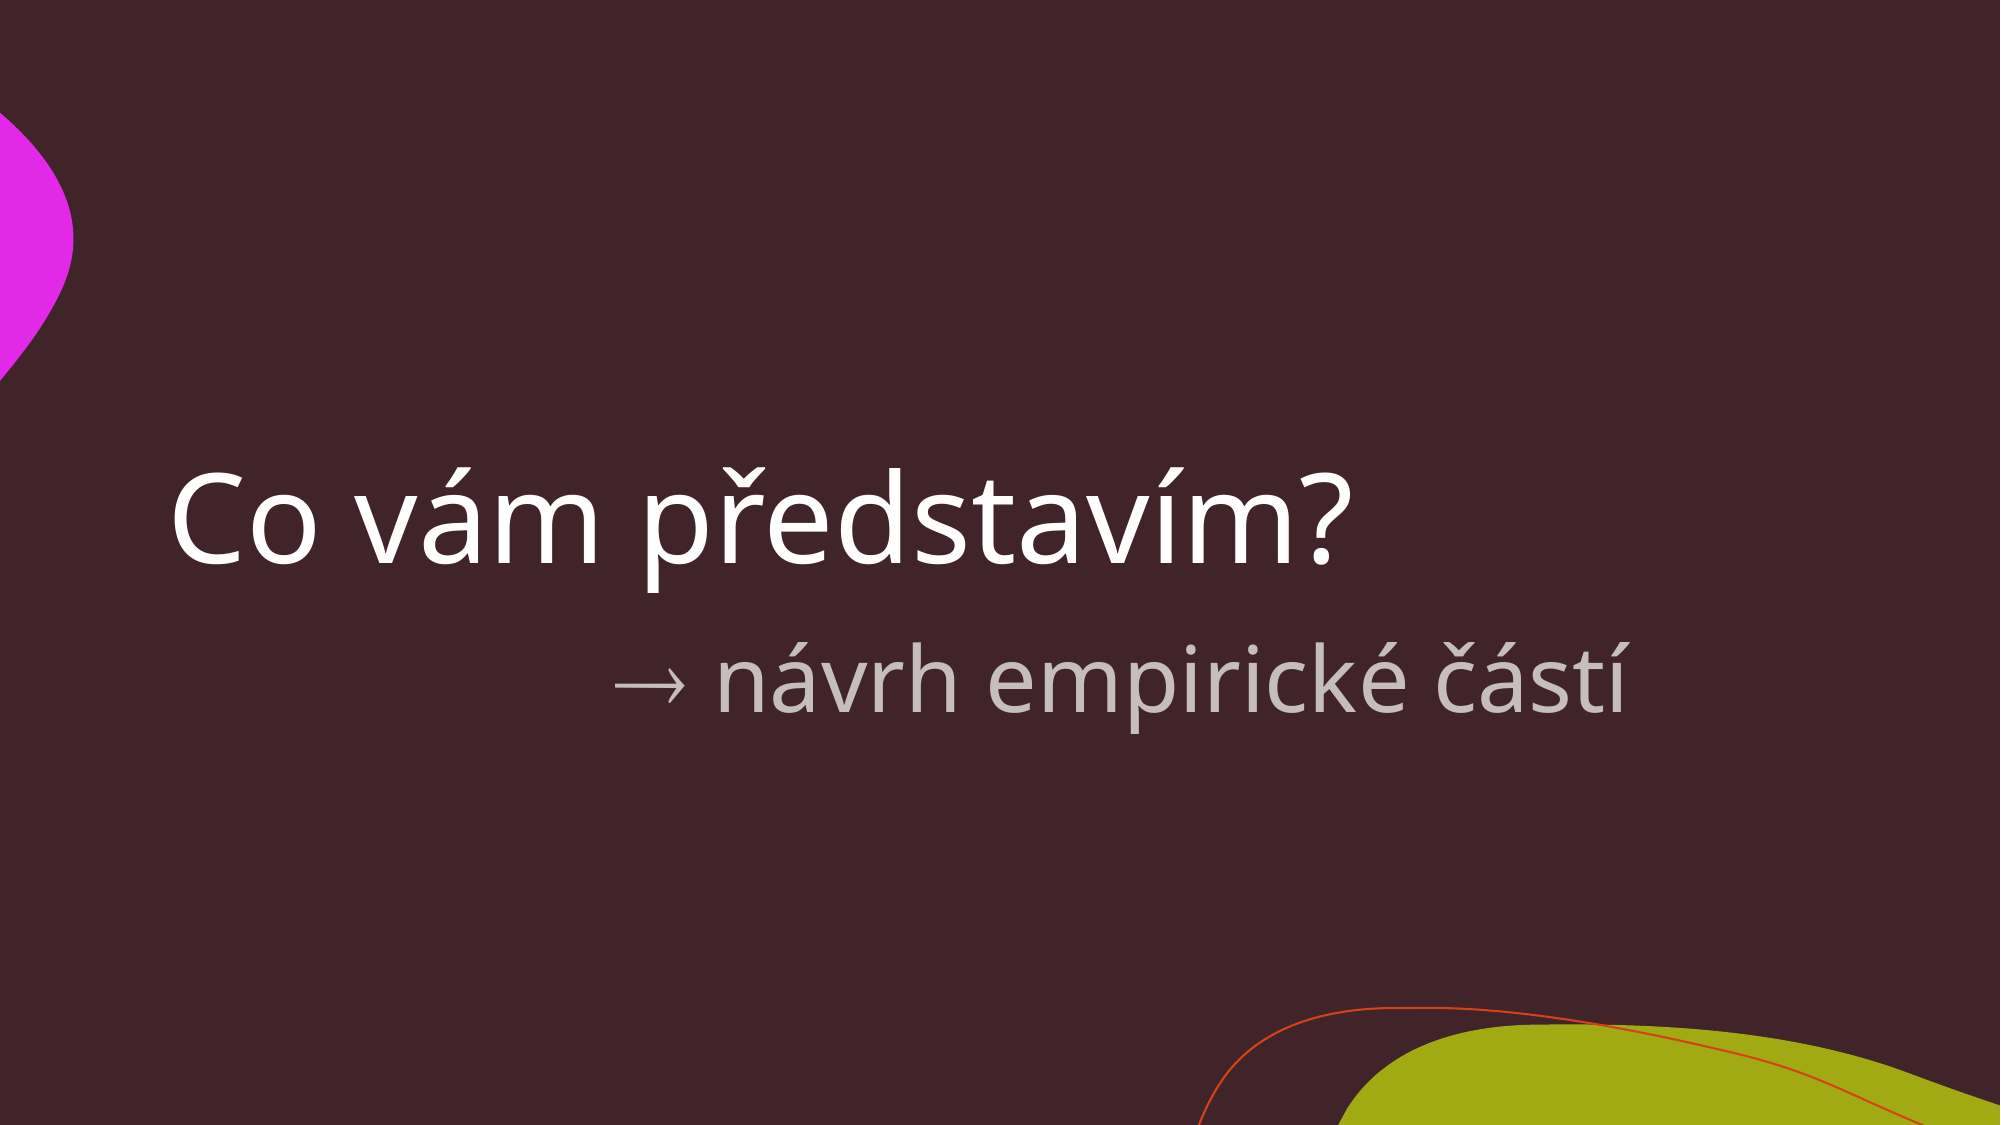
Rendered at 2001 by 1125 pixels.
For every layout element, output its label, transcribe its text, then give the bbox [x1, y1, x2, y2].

list  návrh empirické částí [259, 585, 2000, 808]
title Co vám představím? [152, 398, 1903, 649]
